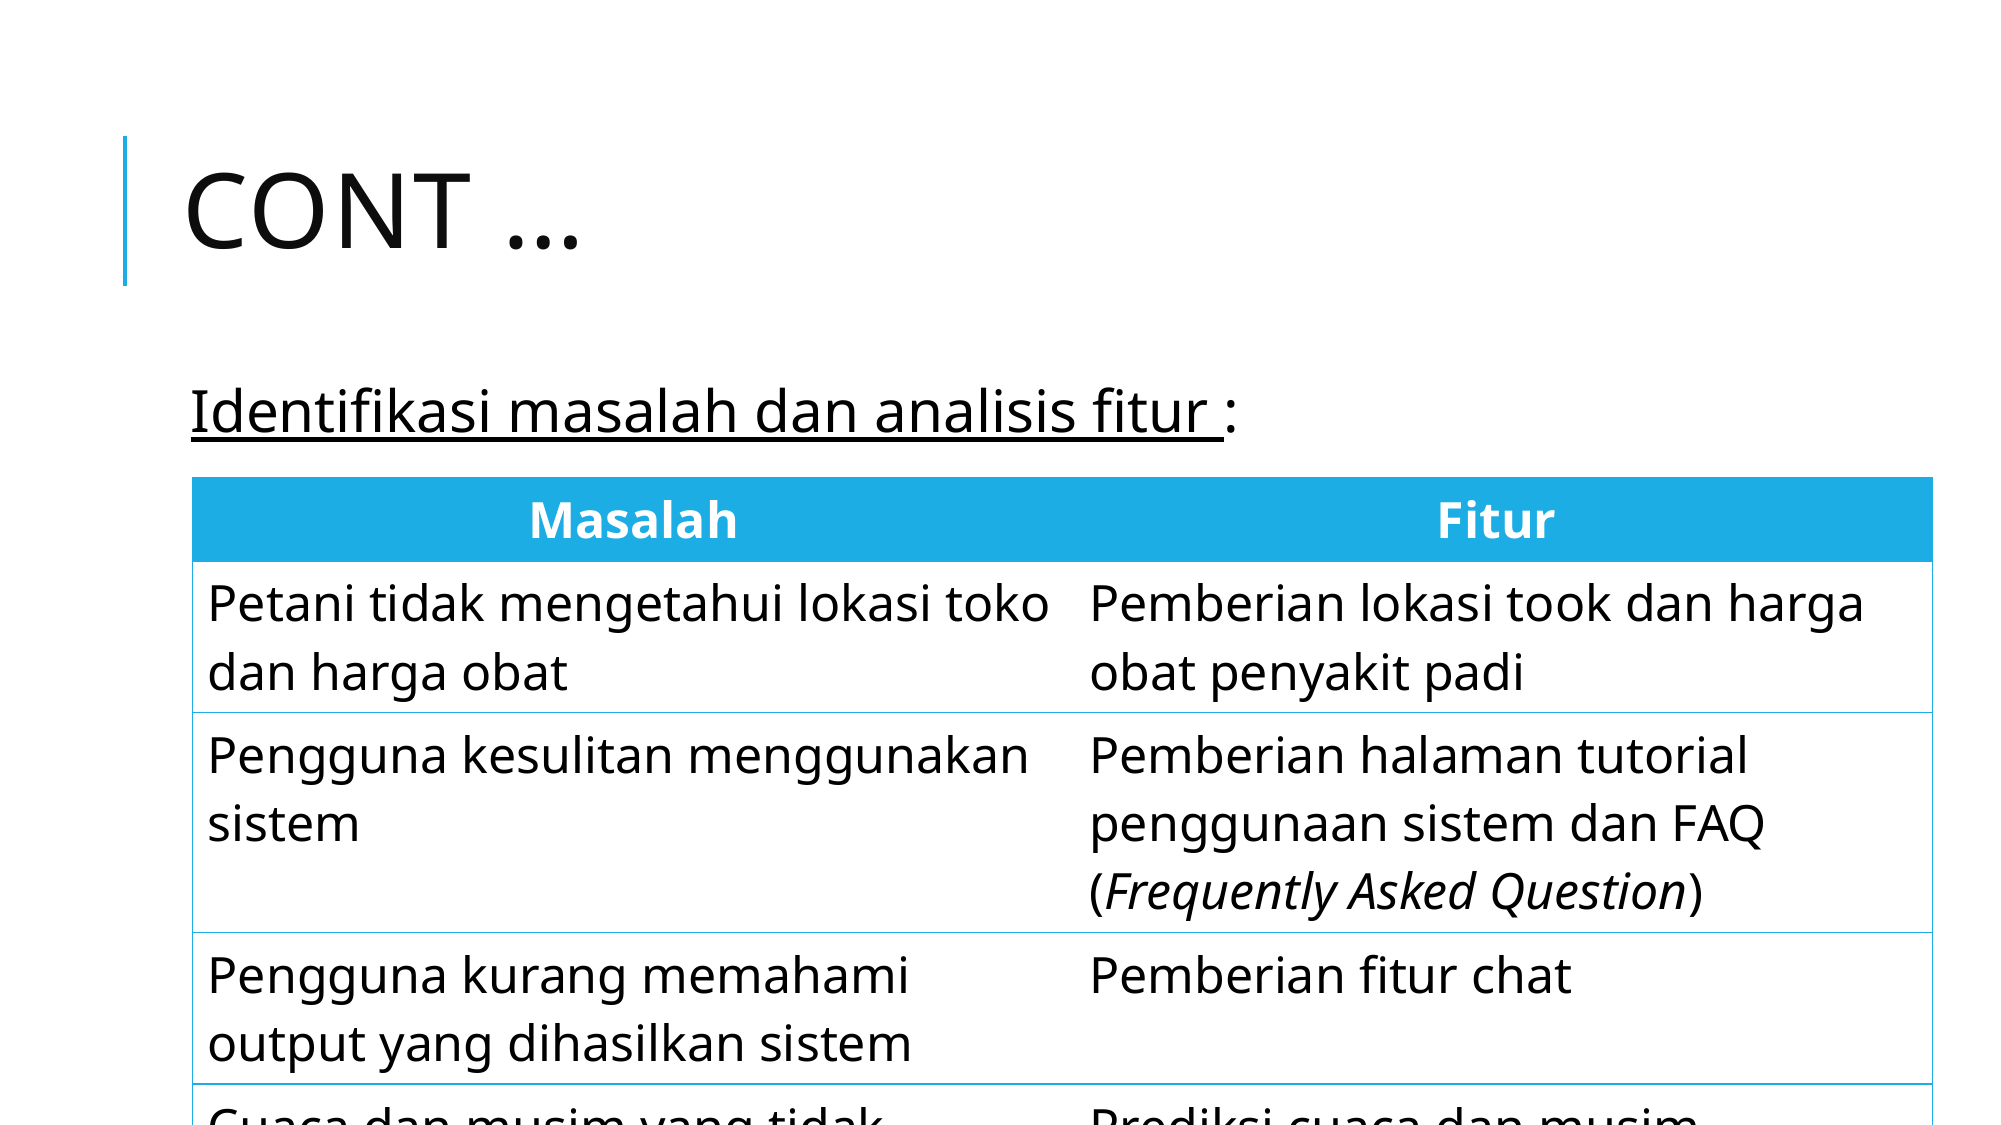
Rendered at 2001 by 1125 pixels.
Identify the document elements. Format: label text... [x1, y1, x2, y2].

table_header Masalah [193, 478, 1074, 560]
table_cell Cuaca dan musim yang tidak menentu [193, 1085, 1074, 1125]
table_header Fitur [1074, 478, 1932, 560]
table_cell Pengguna kurang memahami output yang dihasilkan sistem [193, 933, 1074, 1083]
table_cell Pemberian halaman tutorial penggunaan sistem dan FAQ (Frequently Asked Question) [1074, 713, 1932, 932]
title Cont … [168, 96, 1763, 342]
table_cell Petani tidak mengetahui lokasi toko dan harga obat [193, 562, 1074, 712]
table_cell Pemberian lokasi took dan harga obat penyakit padi [1074, 562, 1932, 712]
table_cell Pengguna kesulitan menggunakan sistem [193, 713, 1074, 932]
table_cell Prediksi cuaca dan musim [1074, 1085, 1932, 1125]
list Identifikasi masalah dan analisis fitur : [168, 375, 1964, 1035]
table_cell Pemberian fitur chat [1074, 933, 1932, 1083]
